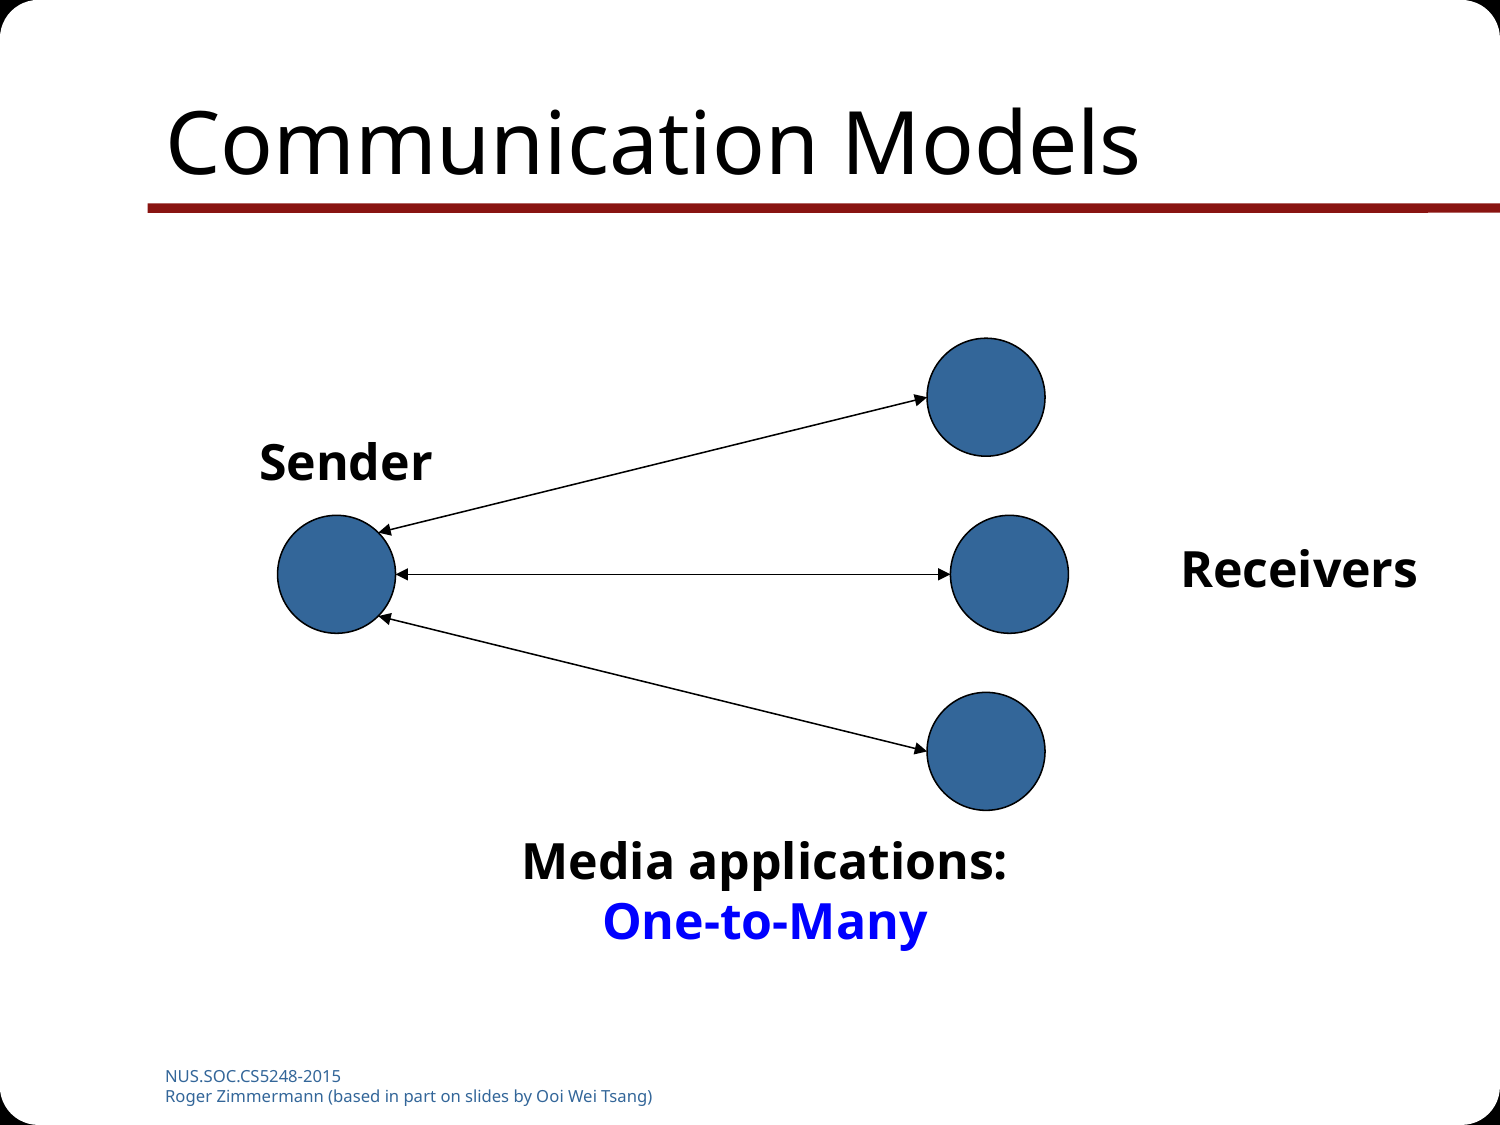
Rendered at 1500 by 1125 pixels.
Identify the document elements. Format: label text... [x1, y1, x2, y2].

title Communication Models [149, 45, 1426, 234]
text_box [378, 397, 928, 533]
text_box [927, 338, 1046, 457]
text_box Receivers [1165, 529, 1434, 605]
footer [549, 1024, 1038, 1101]
slide_number NUS.SOC.CS5248-2015 Roger Zimmermann (based in part on slides by Ooi Wei Tsang) [149, 1058, 549, 1101]
text_box Media applications: One-to-Many [506, 821, 1024, 957]
text_box Sender [244, 423, 373, 498]
text_box [950, 515, 1069, 634]
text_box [378, 615, 928, 752]
text_box [277, 515, 396, 634]
text_box [927, 692, 1046, 811]
